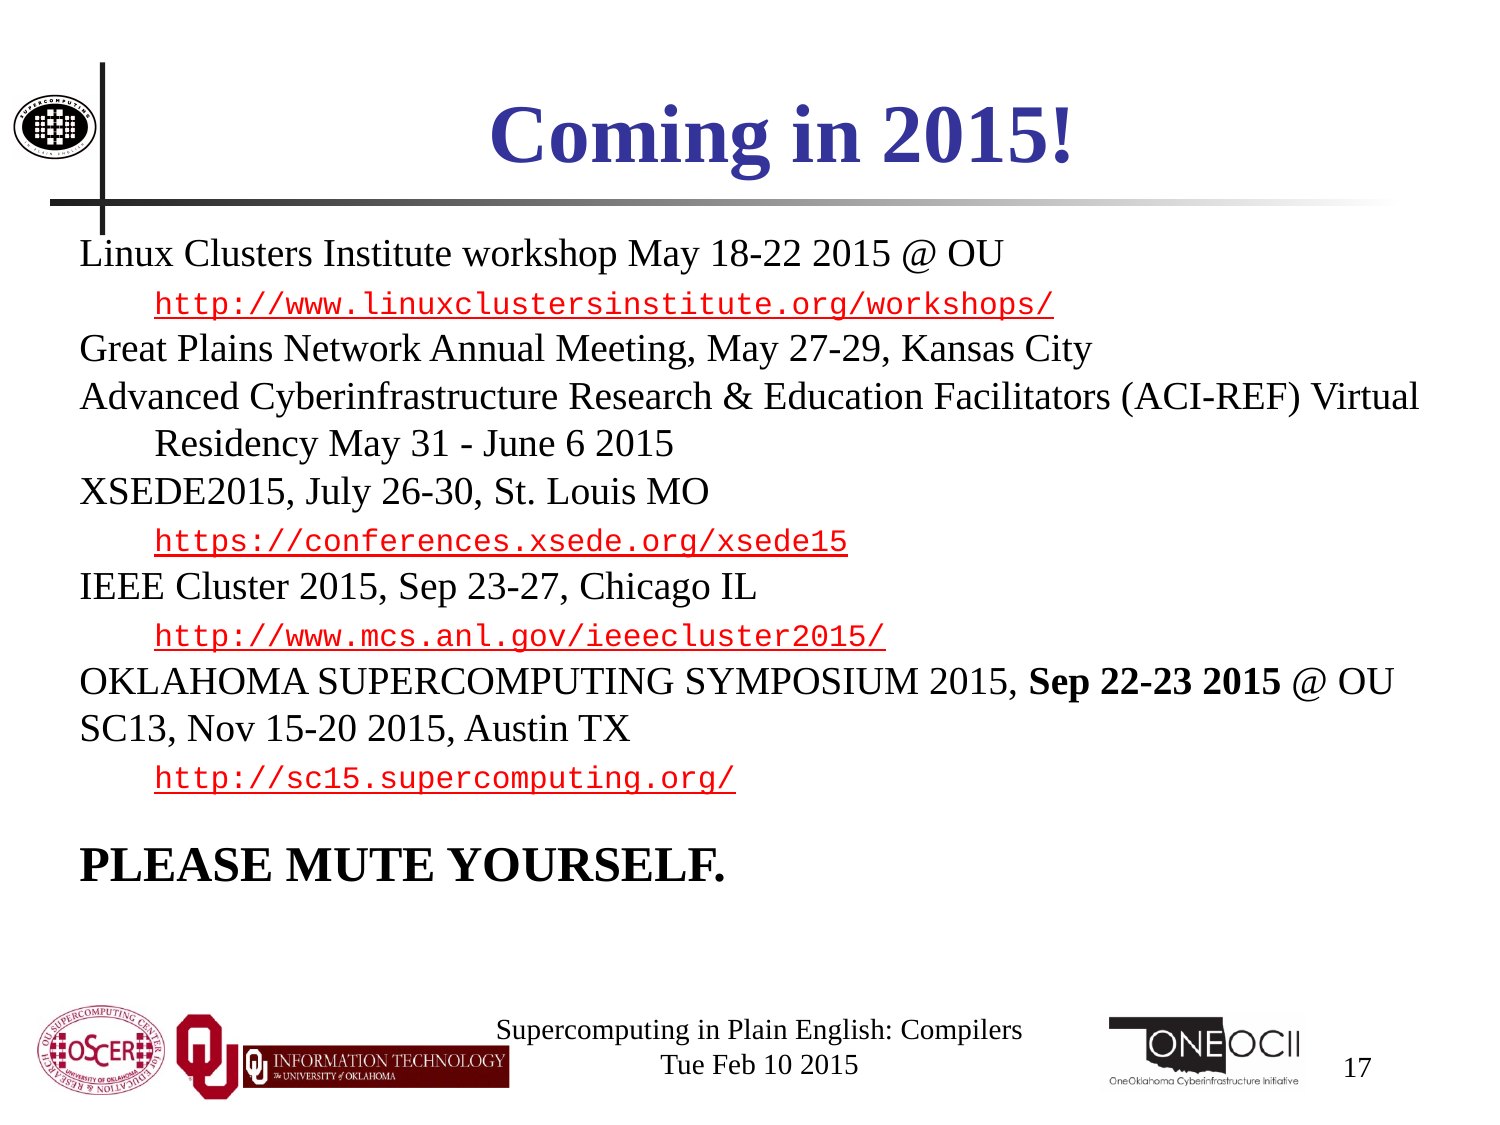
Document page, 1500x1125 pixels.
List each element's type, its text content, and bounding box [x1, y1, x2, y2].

picture [1100, 1013, 1306, 1093]
footer Supercomputing in Plain English: Compilers Tue Feb 10 2015 [431, 1012, 1088, 1088]
list Linux Clusters Institute workshop May 18-22 2015 @ OU http://www.linuxclustersinstitute.org/workshops/ Great Plains Network Annual Meeting, May 27-29, Kansas City Advanced Cyberinfrastructure Research & Education Facilitators (ACI-REF) Virtual Residency May 31 - June 6 2015 XSEDE2015, July 26-30, St. Louis MO https://conferences.xsede.org/xsede15 IEEE Cluster 2015, Sep 23-27, Chicago IL http://www.mcs.anl.gov/ieeecluster2015/ OKLAHOMA SUPERCOMPUTING SYMPOSIUM 2015, Sep 22-23 2015 @ OU SC13, Nov 15-20 2015, Austin TX http://sc15.supercomputing.org/ PLEASE MUTE YOURSELF. [64, 219, 1456, 983]
picture [37, 1005, 165, 1095]
picture [12, 94, 98, 161]
title Coming in 2015! [124, 74, 1442, 187]
slide_number 17 [1174, 1015, 1388, 1091]
picture [174, 1012, 513, 1102]
